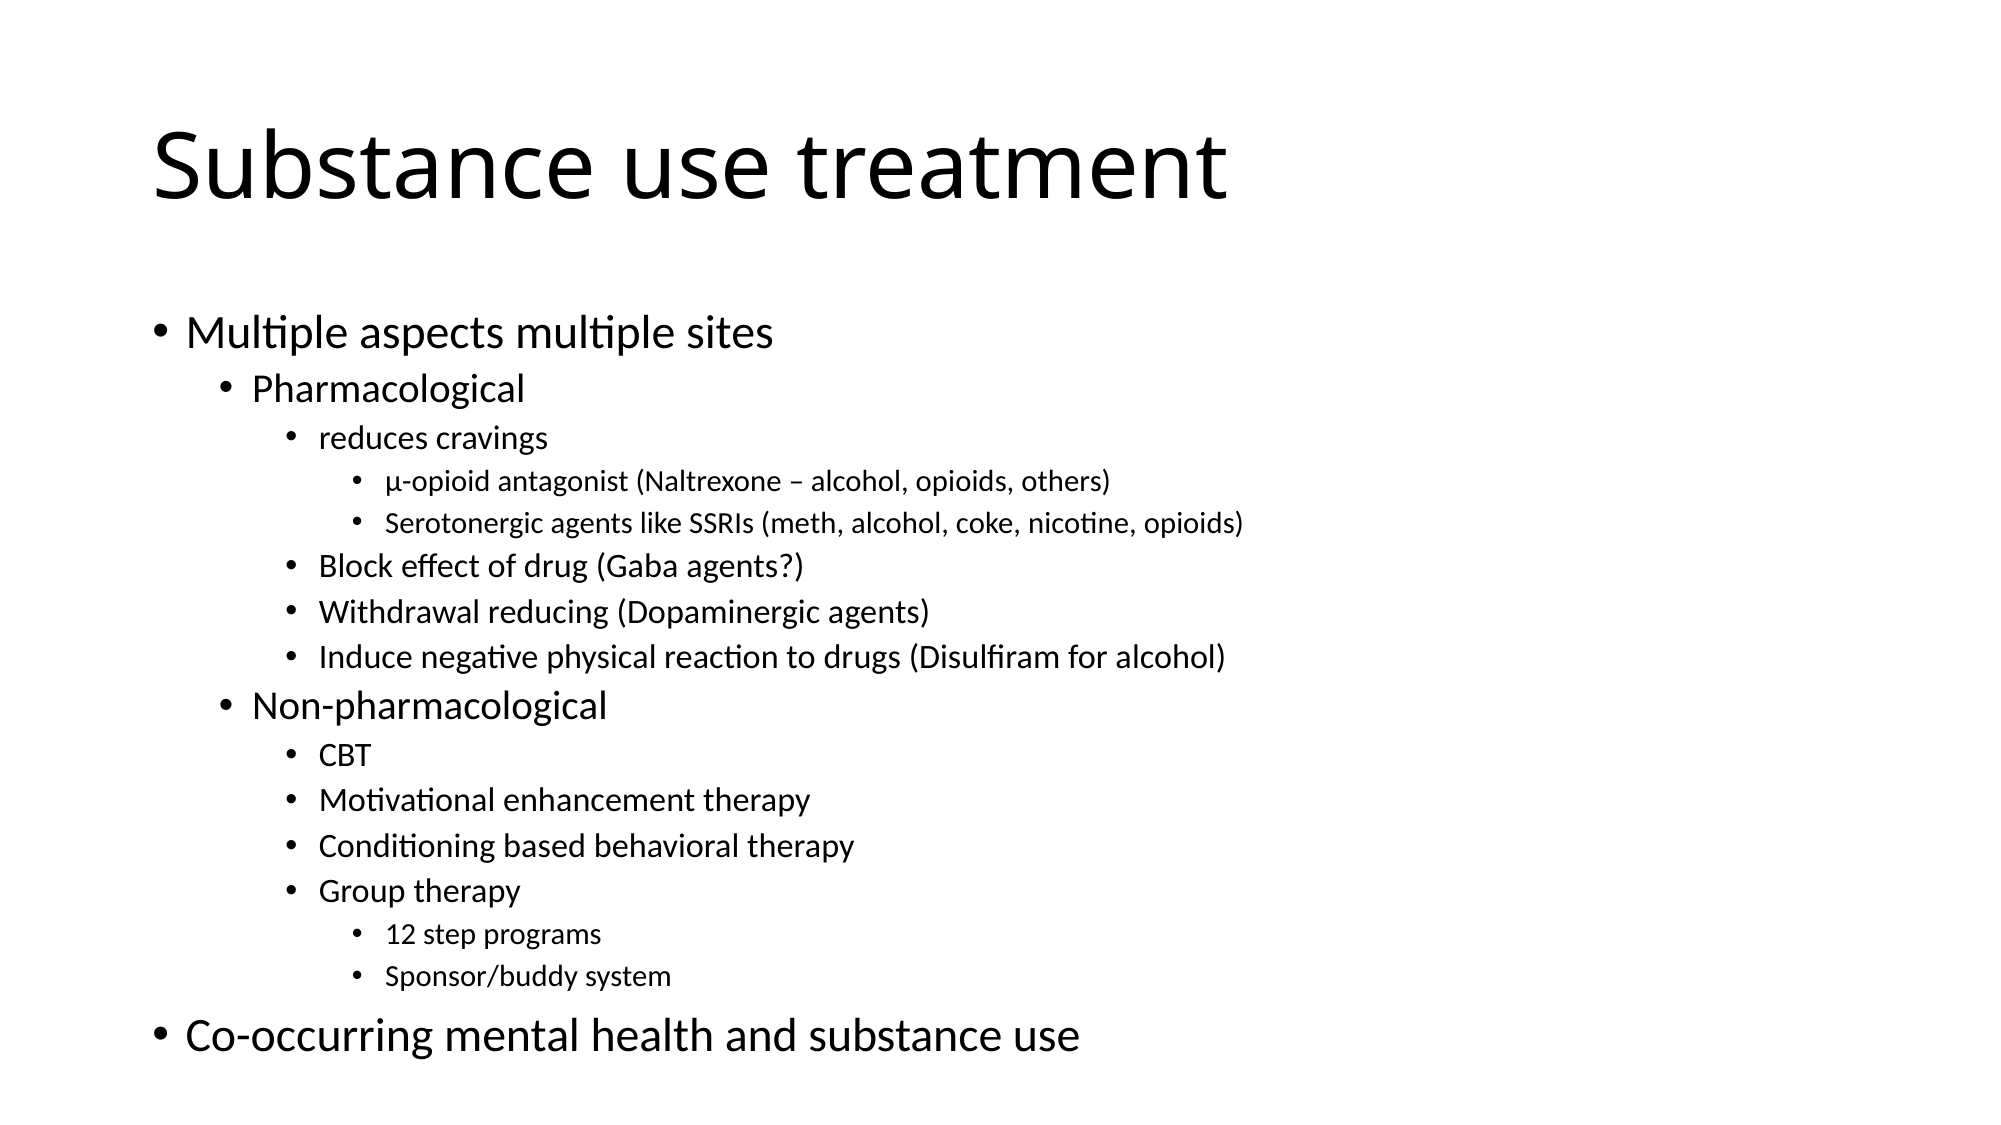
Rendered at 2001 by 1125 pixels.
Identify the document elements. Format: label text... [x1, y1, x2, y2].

title Substance use treatment [137, 59, 1863, 278]
list Multiple aspects multiple sites Pharmacological reduces cravings μ-opioid antagonist (Naltrexone – alcohol, opioids, others) Serotonergic agents like SSRIs (meth, alcohol, coke, nicotine, opioids) Block effect of drug (Gaba agents?) Withdrawal reducing (Dopaminergic agents) Induce negative physical reaction to drugs (Disulfiram for alcohol) Non-pharmacological CBT Motivational enhancement therapy Conditioning based behavioral therapy Group therapy 12 step programs Sponsor/buddy system Co-occurring mental health and substance use [137, 299, 1863, 1075]
